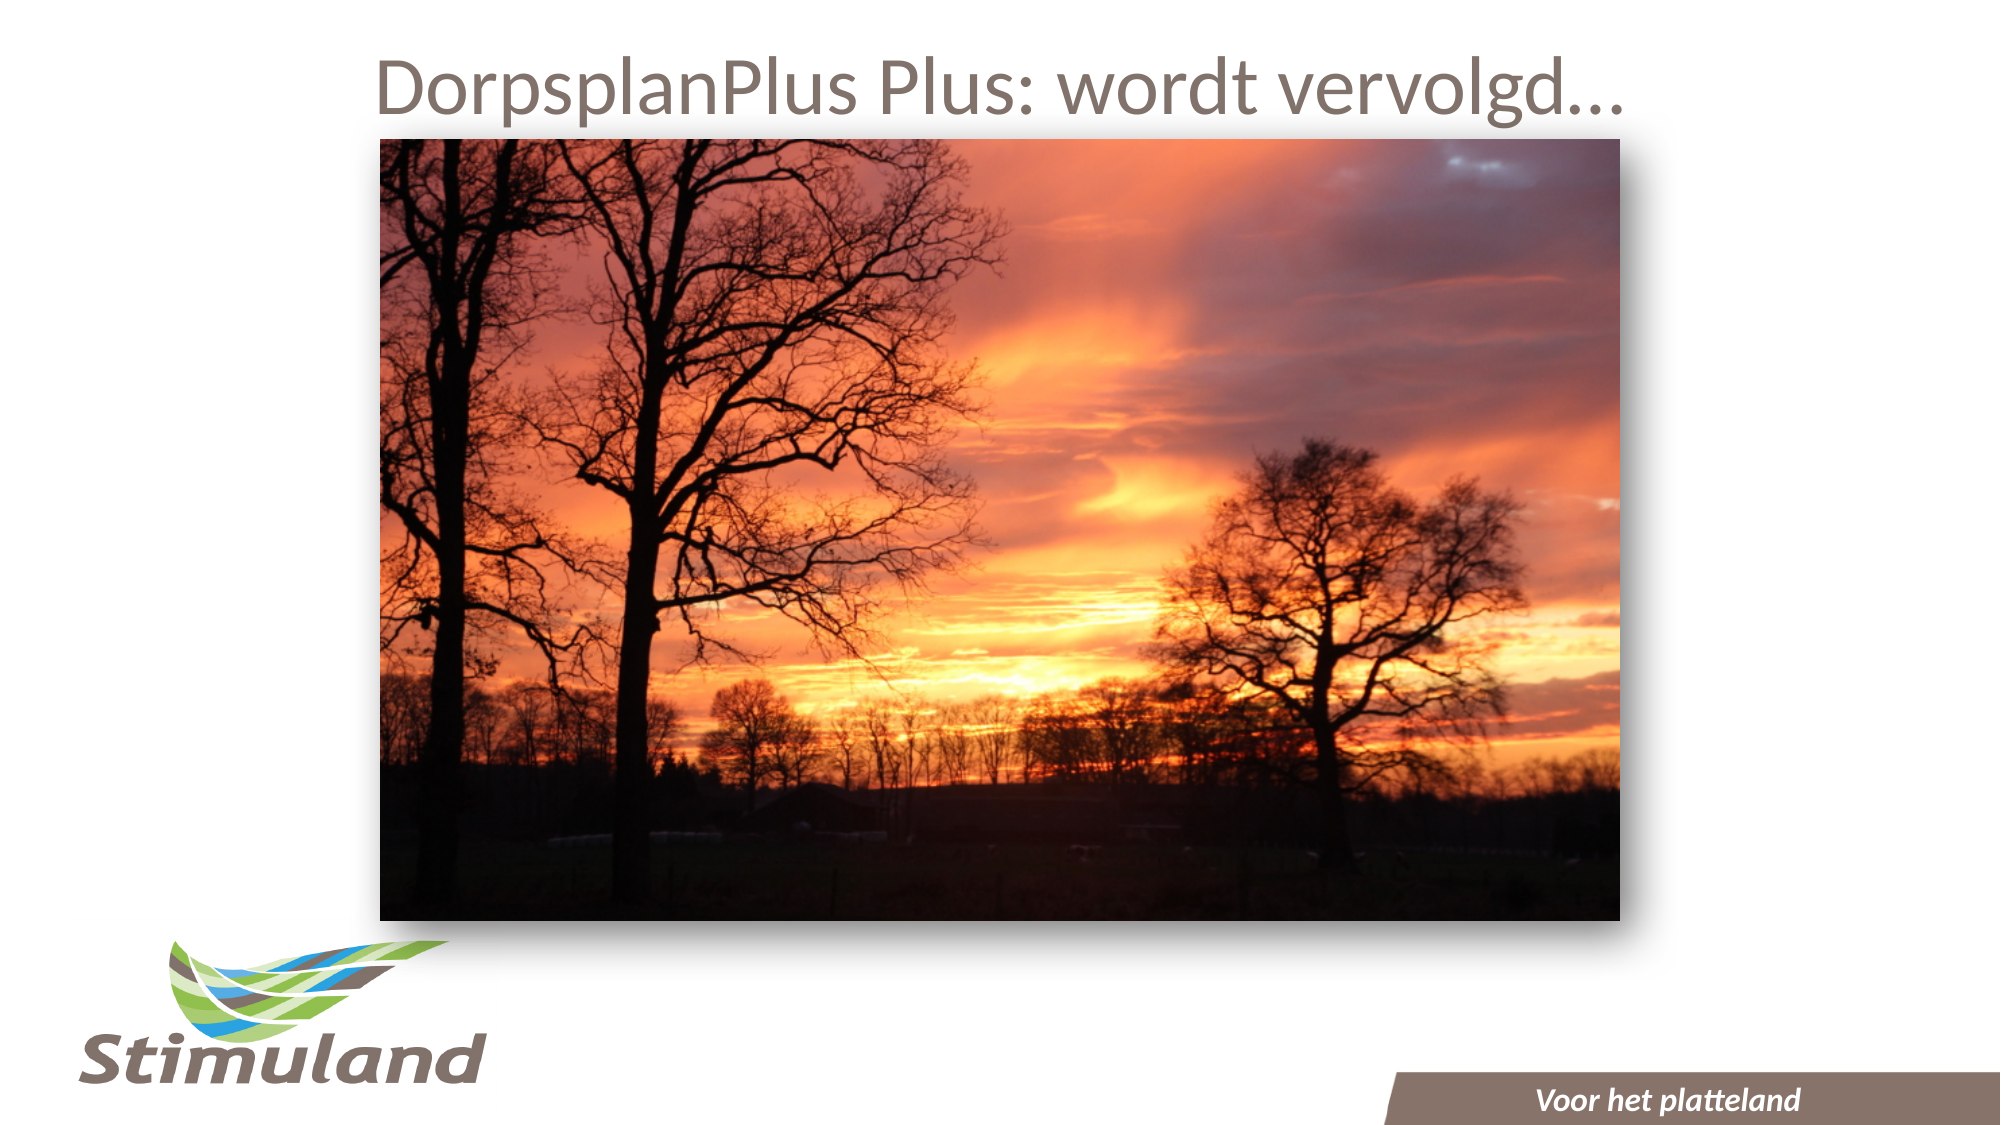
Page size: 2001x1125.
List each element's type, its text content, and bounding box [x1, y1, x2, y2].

picture [66, 139, 1620, 1118]
picture [1383, 1035, 2000, 1125]
text_box DorpsplanPlus Plus: wordt vervolgd… [0, 23, 2000, 140]
